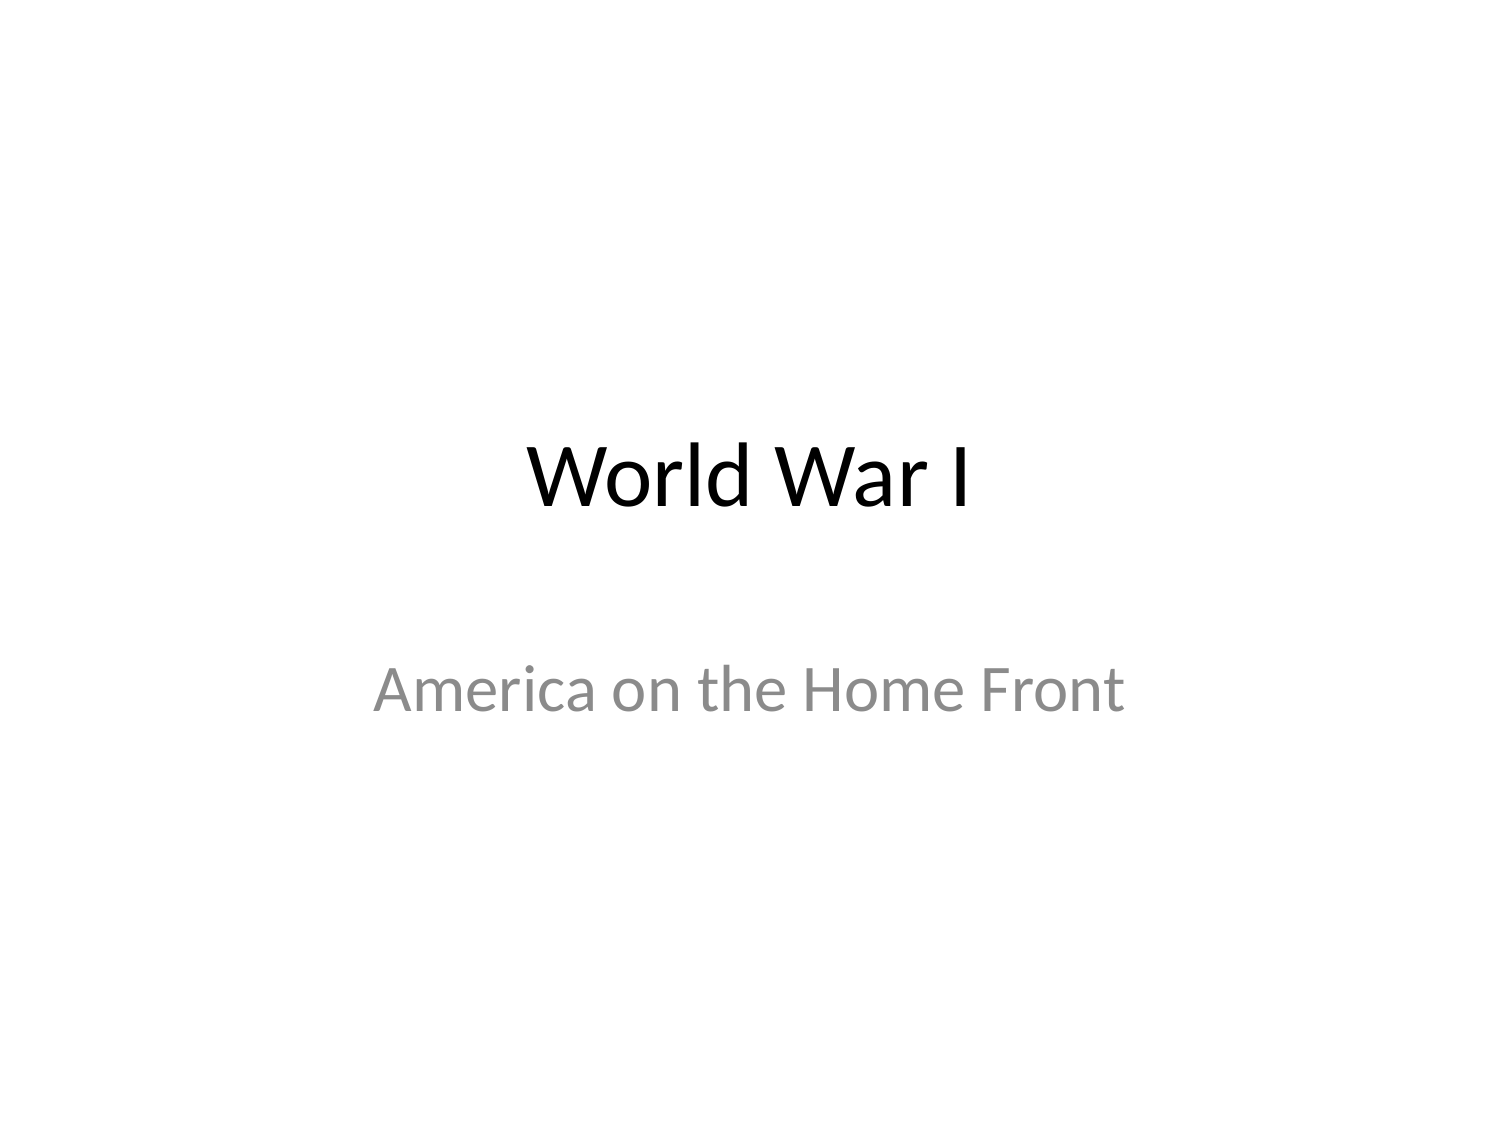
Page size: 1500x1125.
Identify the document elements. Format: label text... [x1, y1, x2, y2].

subtitle America on the Home Front [225, 637, 1275, 925]
title World War I [112, 349, 1388, 591]
